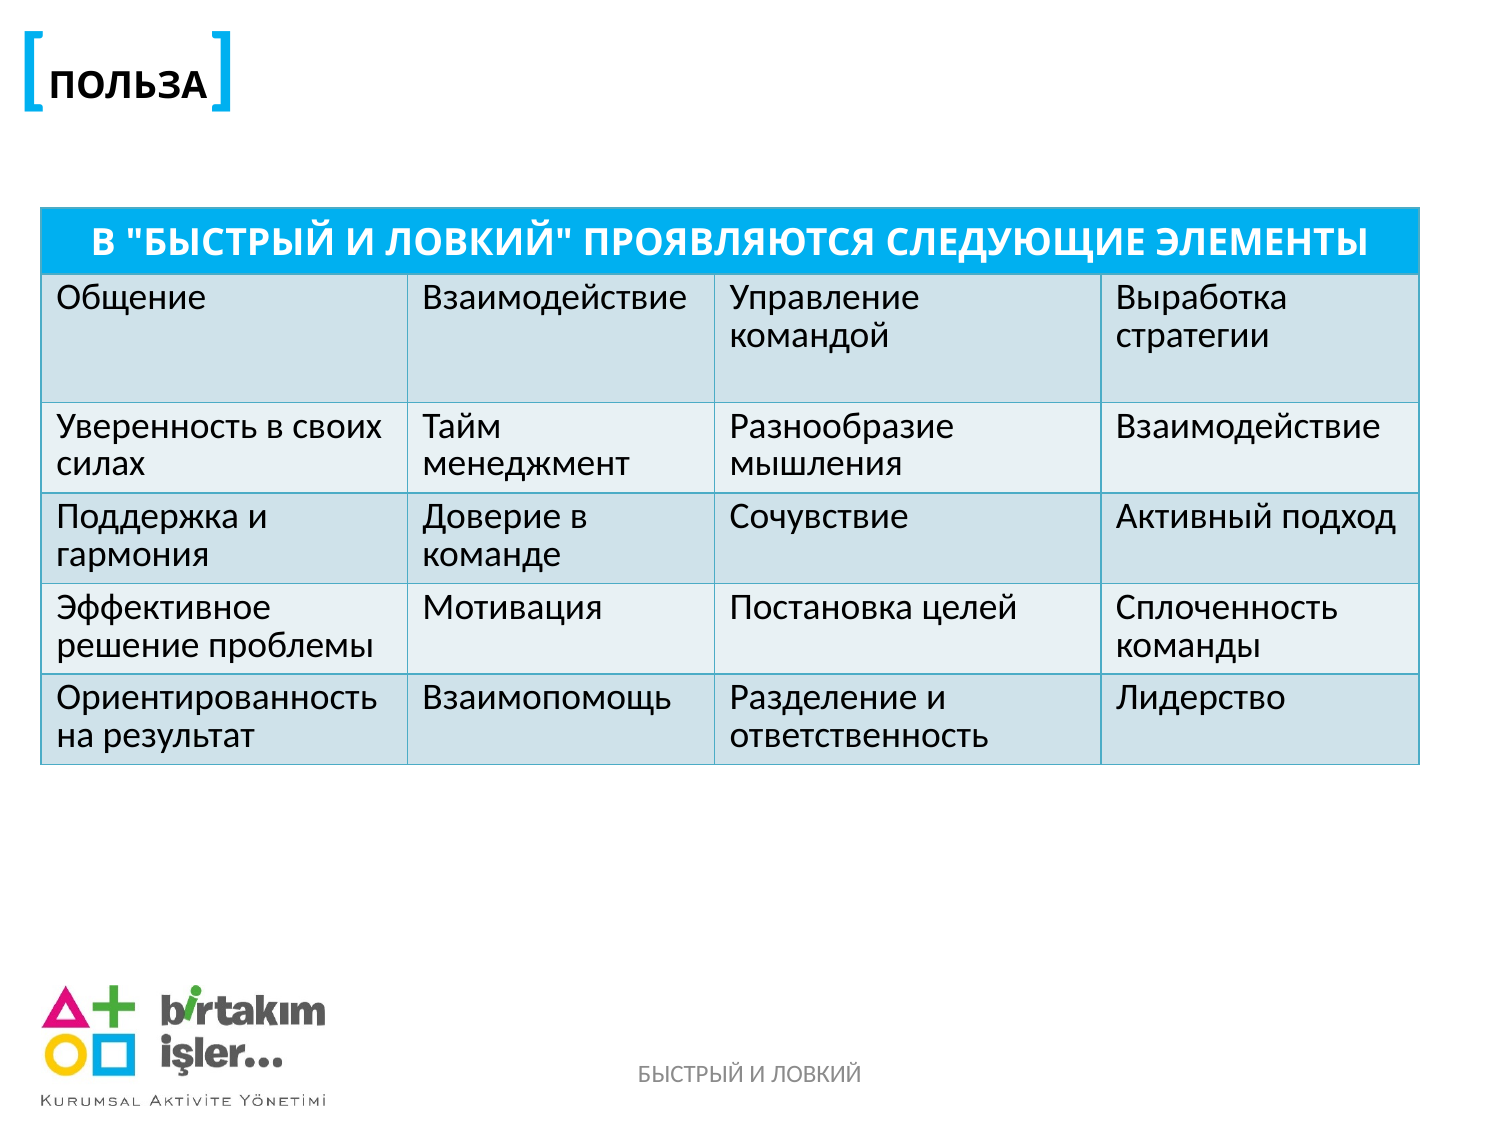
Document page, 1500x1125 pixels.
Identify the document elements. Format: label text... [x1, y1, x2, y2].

table_cell Взаимодействие [1102, 403, 1418, 492]
table_cell Доверие в команде [408, 494, 714, 583]
table_cell Общение [42, 275, 407, 402]
table_cell Выработка стратегии [1102, 275, 1418, 402]
text_box [ПОЛЬЗА] [3, 0, 253, 125]
table_cell Лидерство [1102, 675, 1418, 764]
footer БЫСТРЫЙ И ЛОВКИЙ [512, 1042, 988, 1103]
table_cell Управление командой [715, 275, 1100, 402]
table_cell Эффективное решение проблемы [42, 584, 407, 673]
table_cell Мотивация [408, 584, 714, 673]
table_cell Разделение и ответственность [715, 675, 1100, 764]
table_cell Сочувствие [715, 494, 1100, 583]
table_cell Ориентированность на результат [42, 675, 407, 764]
table_cell Поддержка и гармония [42, 494, 407, 583]
table_header В "БЫСТРЫЙ И ЛОВКИЙ" ПРОЯВЛЯЮТСЯ СЛЕДУЮЩИЕ ЭЛЕМЕНТЫ [42, 209, 1418, 273]
table_cell Взаимодействие [408, 275, 714, 402]
table_cell Сплоченность команды [1102, 584, 1418, 673]
picture [41, 985, 326, 1107]
table_cell Уверенность в своих силах [42, 403, 407, 492]
table_cell Взаимопомощь [408, 675, 714, 764]
table_cell Постановка целей [715, 584, 1100, 673]
table_cell Разнообразие мышления [715, 403, 1100, 492]
table_cell Тайм менеджмент [408, 403, 714, 492]
table_cell Активный подход [1102, 494, 1418, 583]
